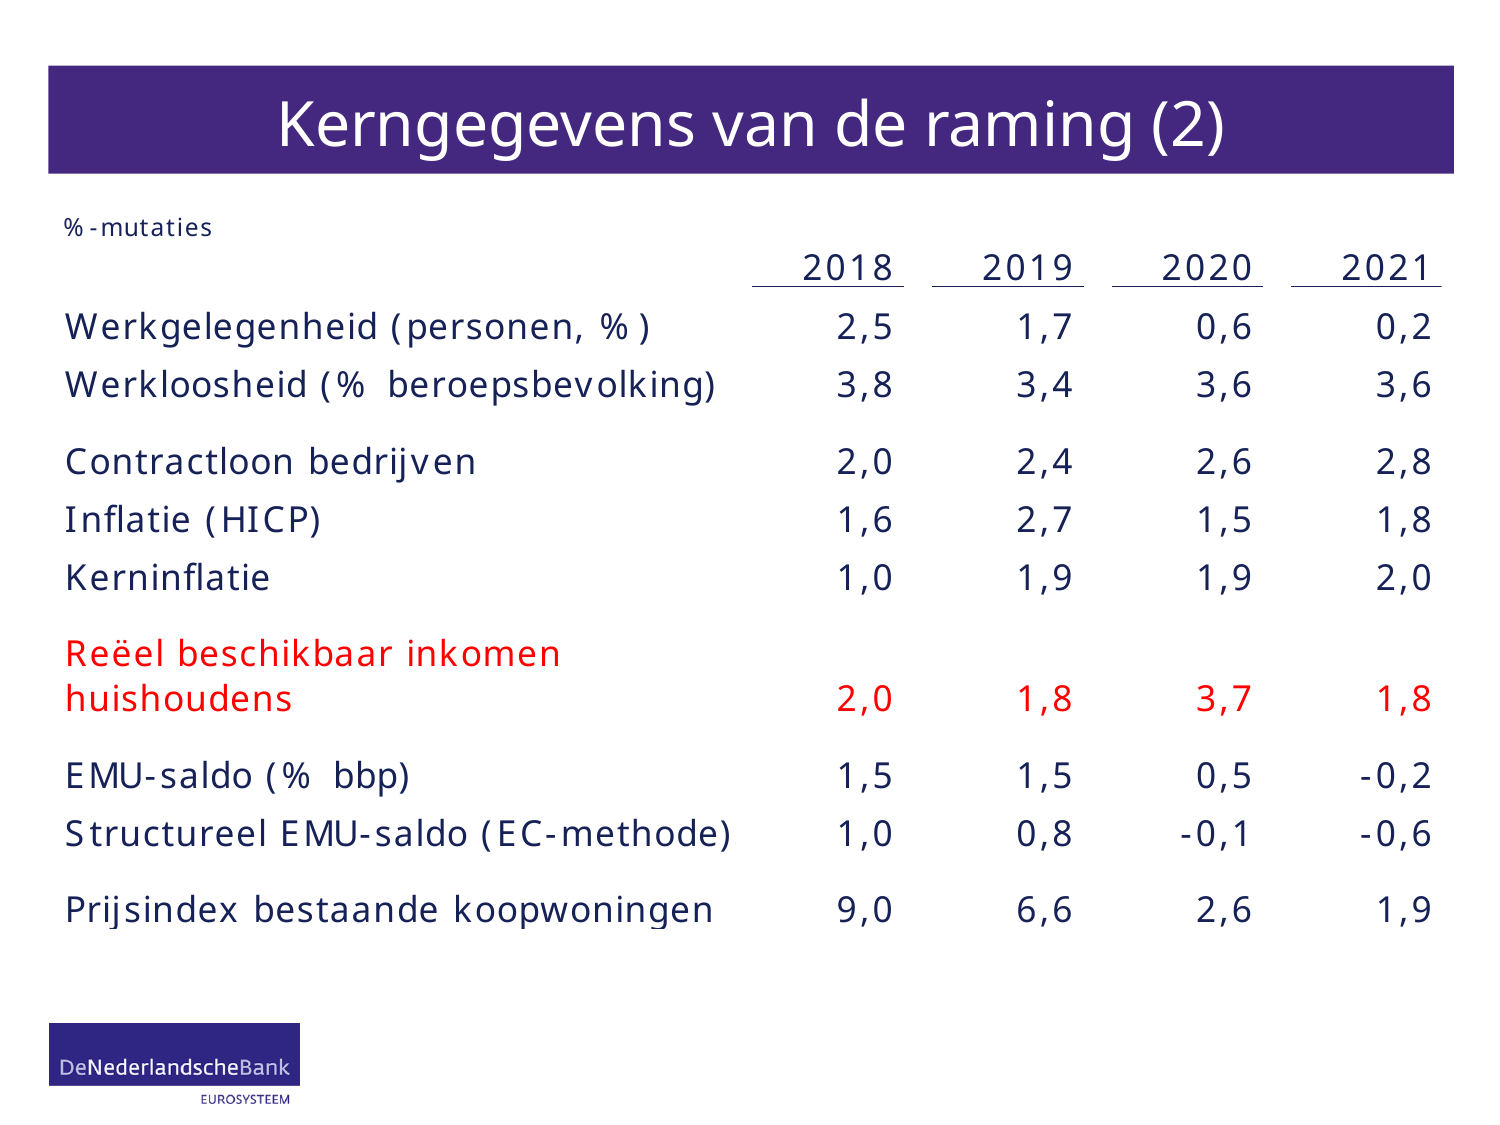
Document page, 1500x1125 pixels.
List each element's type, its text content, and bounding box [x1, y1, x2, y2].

picture [49, 1023, 300, 1104]
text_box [57, 195, 1443, 930]
title Kerngegevens van de raming (2) [48, 65, 1454, 174]
